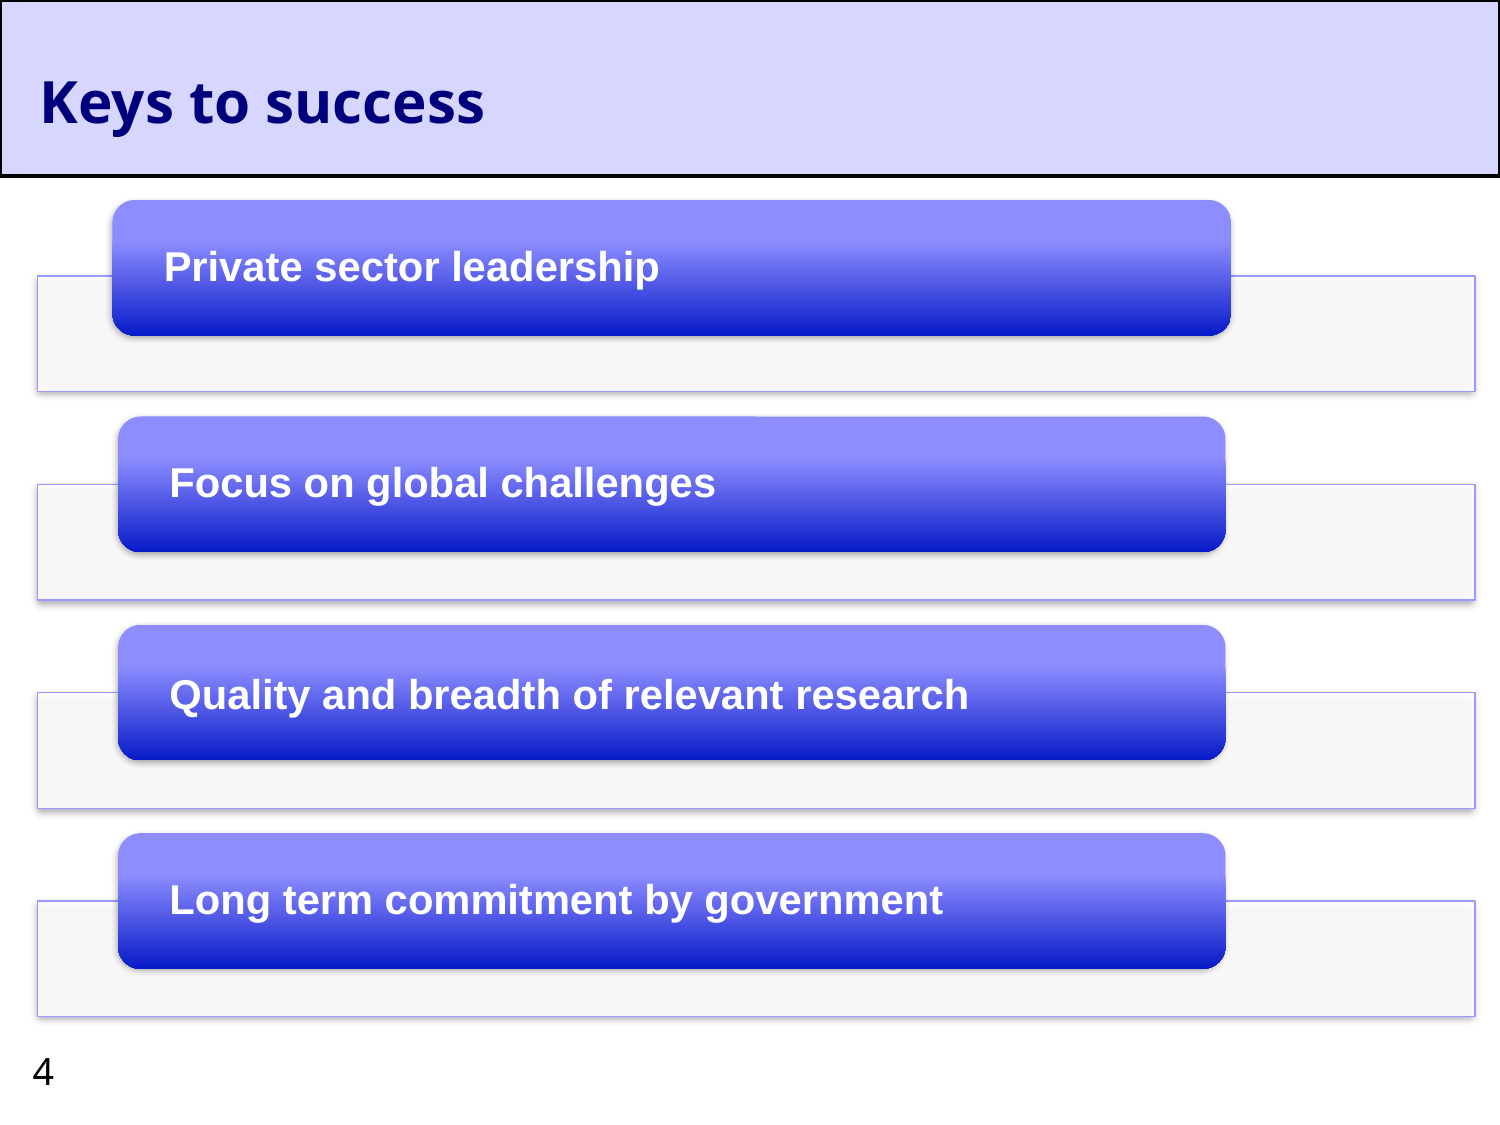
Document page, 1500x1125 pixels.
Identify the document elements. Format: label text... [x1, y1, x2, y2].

slide_number 4 [17, 1022, 184, 1107]
title Keys to success [24, 62, 1463, 138]
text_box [37, 199, 1476, 1026]
